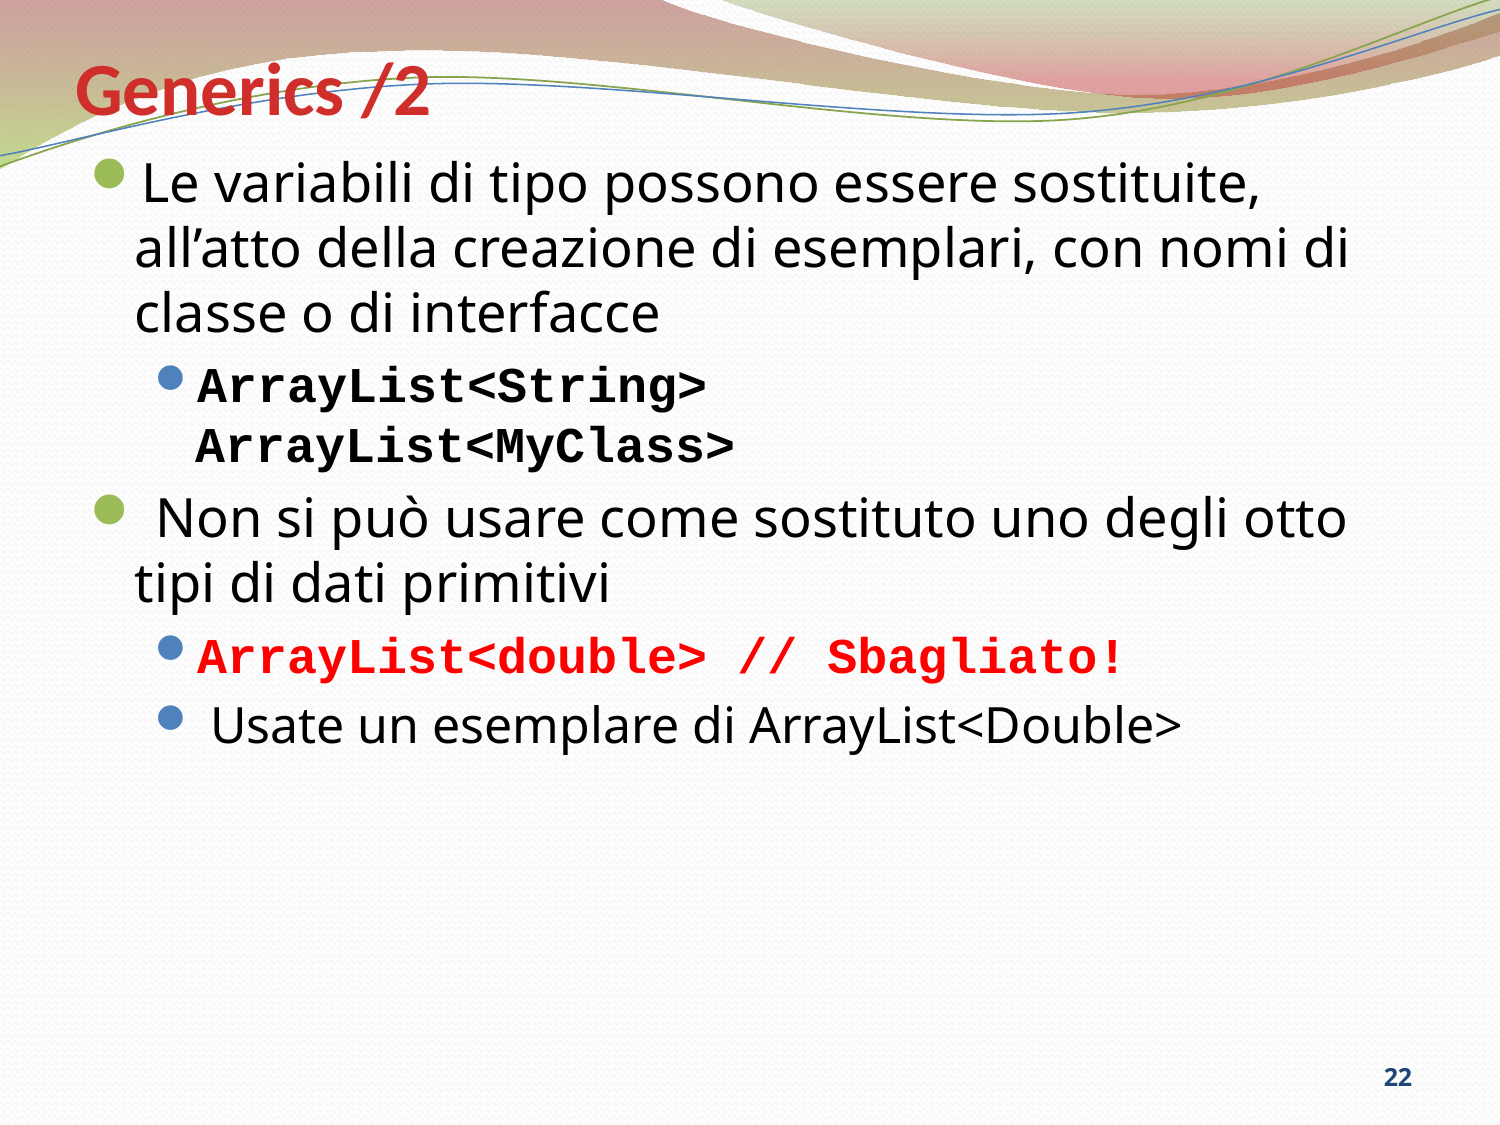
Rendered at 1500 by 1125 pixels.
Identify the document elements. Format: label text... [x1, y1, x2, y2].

slide_number 22 [1371, 1054, 1425, 1103]
title Generics /2 [75, 35, 1425, 131]
list Le variabili di tipo possono essere sostituite, all’atto della creazione di esemplari, con nomi di classe o di interfacce ArrayList<String> ArrayList<MyClass> Non si può usare come sostituto uno degli otto tipi di dati primitivi ArrayList<double> // Sbagliato! Usate un esemplare di ArrayList<Double> [75, 140, 1425, 1090]
